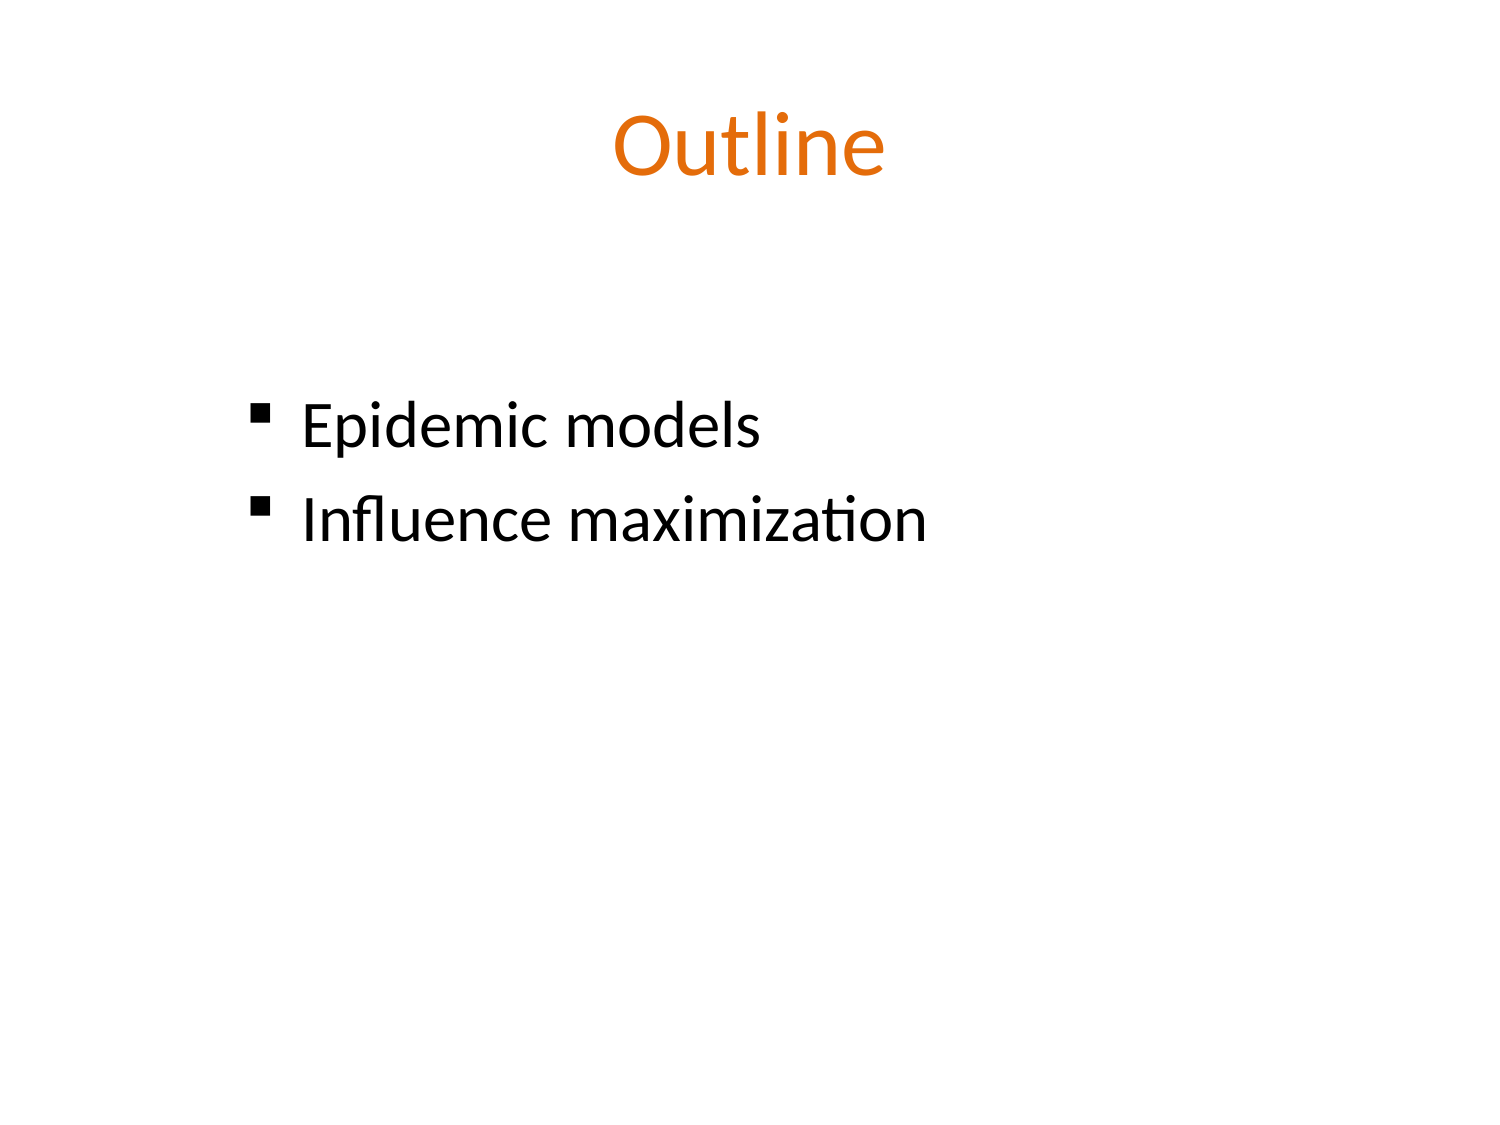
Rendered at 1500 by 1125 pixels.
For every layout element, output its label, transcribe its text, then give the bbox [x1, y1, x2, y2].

title Outline [75, 45, 1425, 233]
list Epidemic models Influence maximization [230, 373, 1189, 768]
